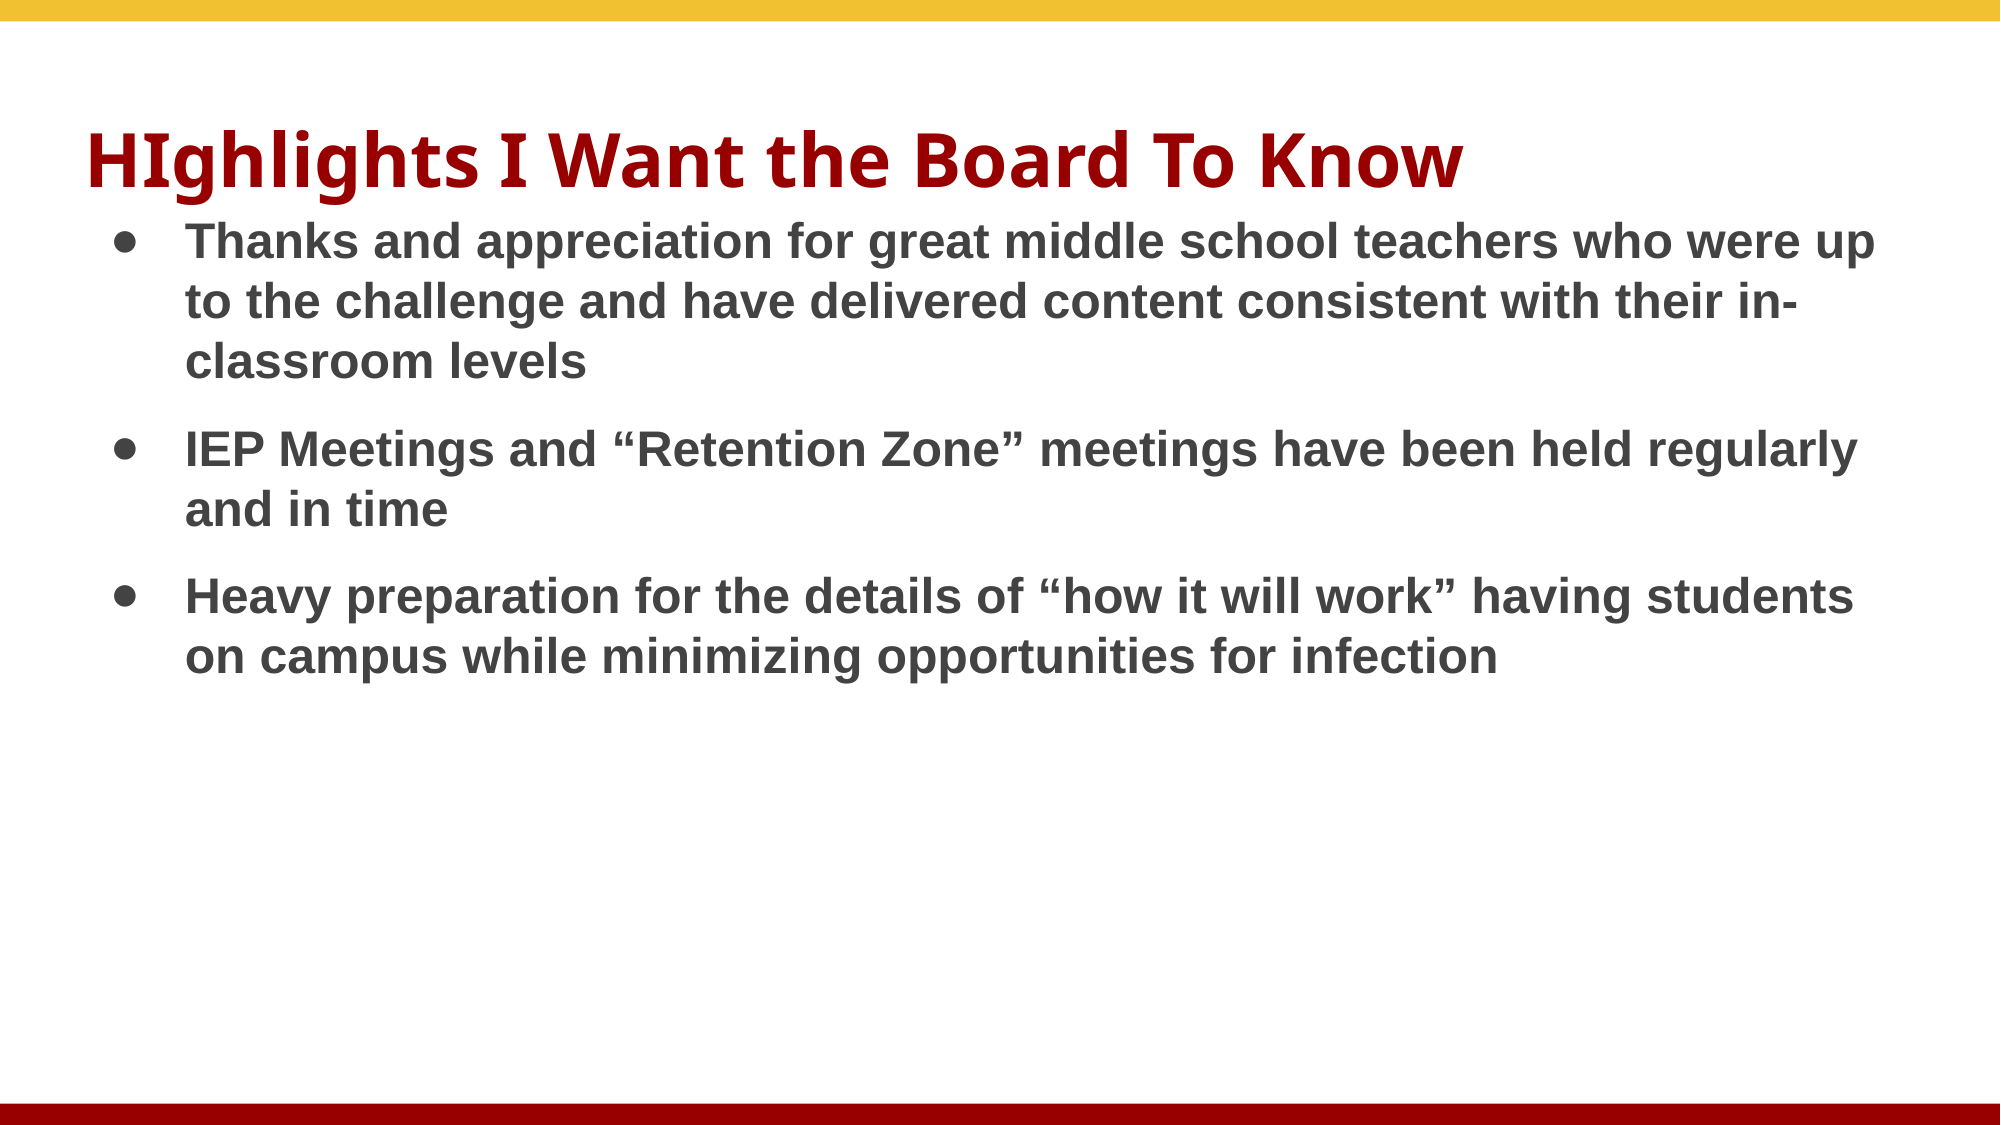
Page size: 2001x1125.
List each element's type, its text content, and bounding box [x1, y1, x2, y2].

title HIghlights I Want the Board To Know [84, 110, 2000, 388]
text_box Thanks and appreciation for great middle school teachers who were up to the challenge and have delivered content consistent with their in-classroom levels IEP Meetings and “Retention Zone” meetings have been held regularly and in time Heavy preparation for the details of “how it will work” having students on campus while minimizing opportunities for infection [84, 200, 1896, 1090]
